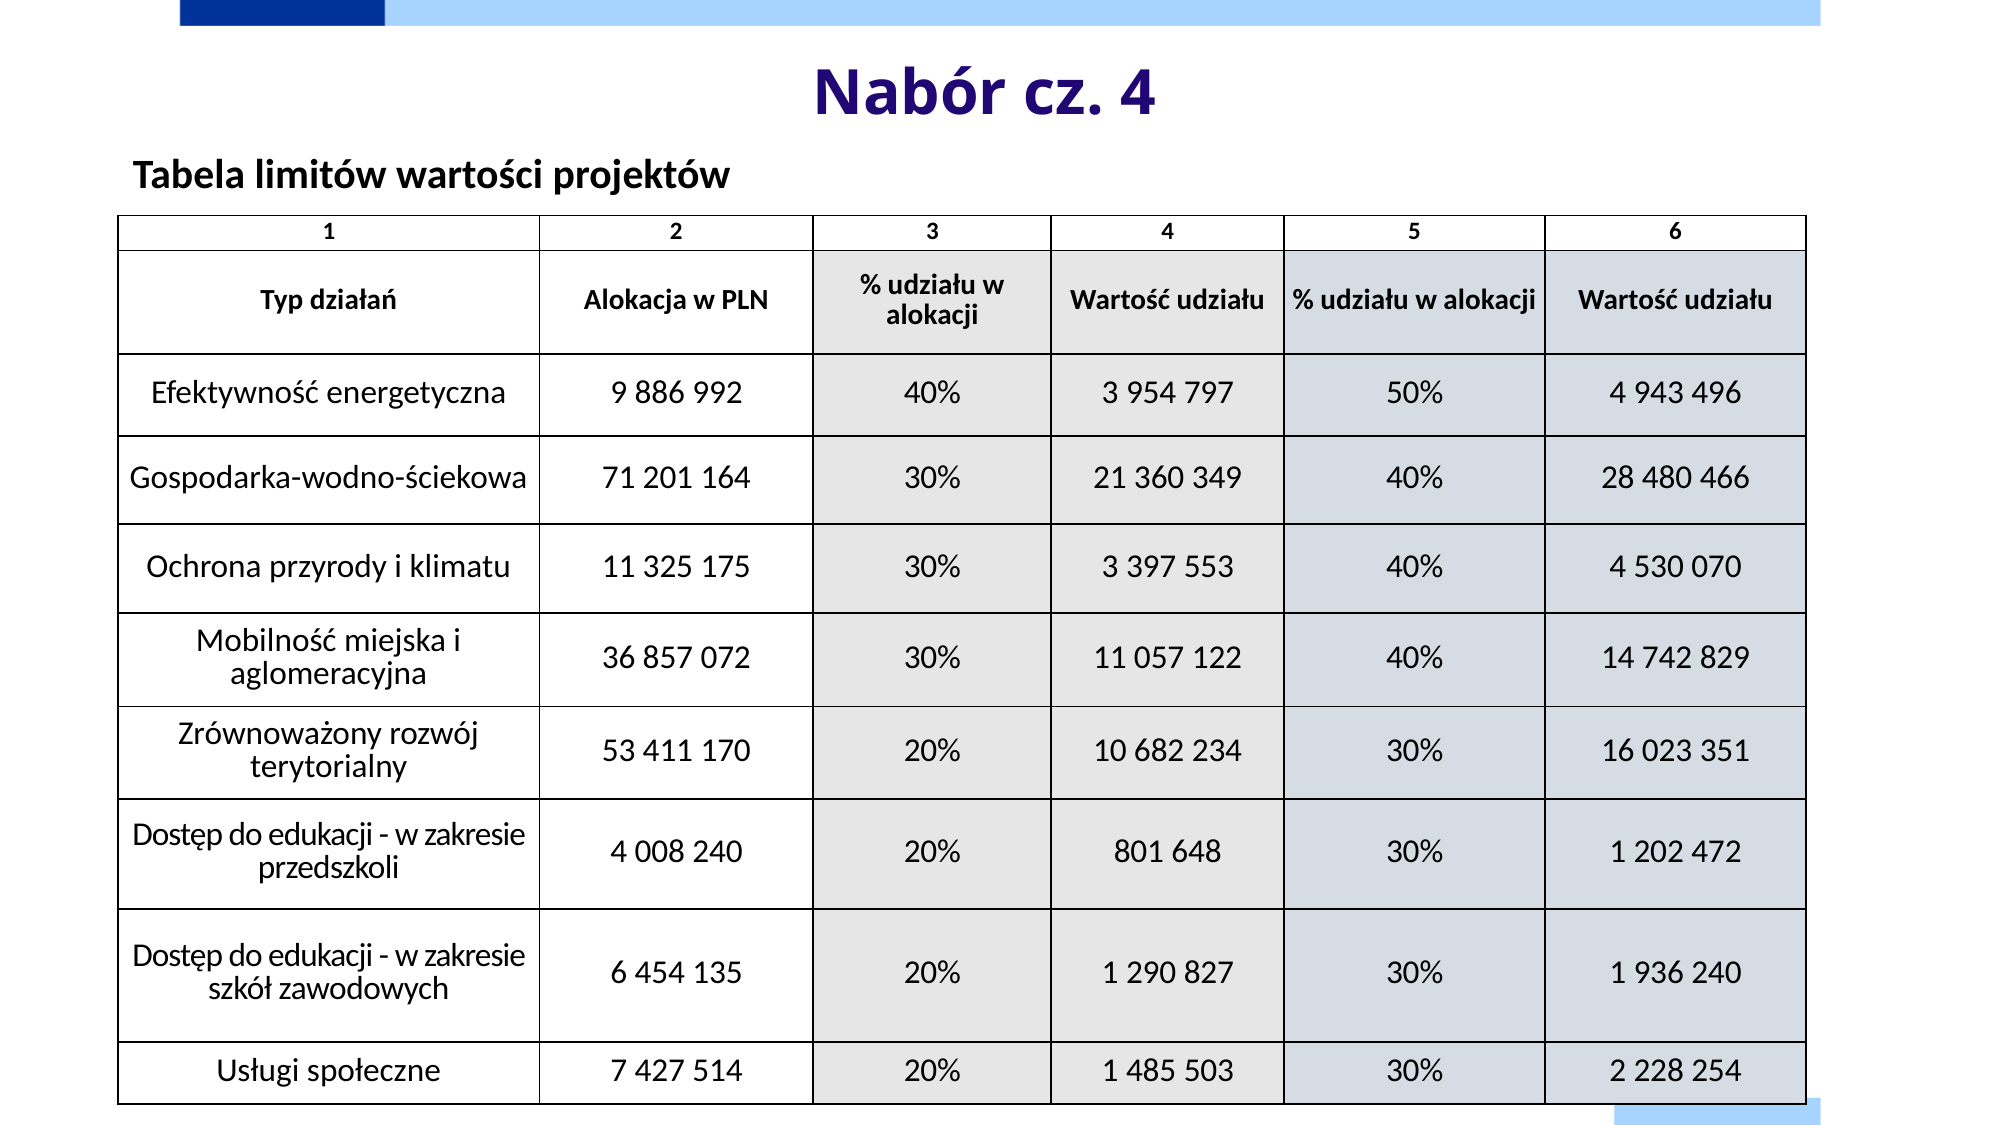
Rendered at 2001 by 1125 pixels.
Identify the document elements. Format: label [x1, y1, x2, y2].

list [2, 0, 2000, 1125]
